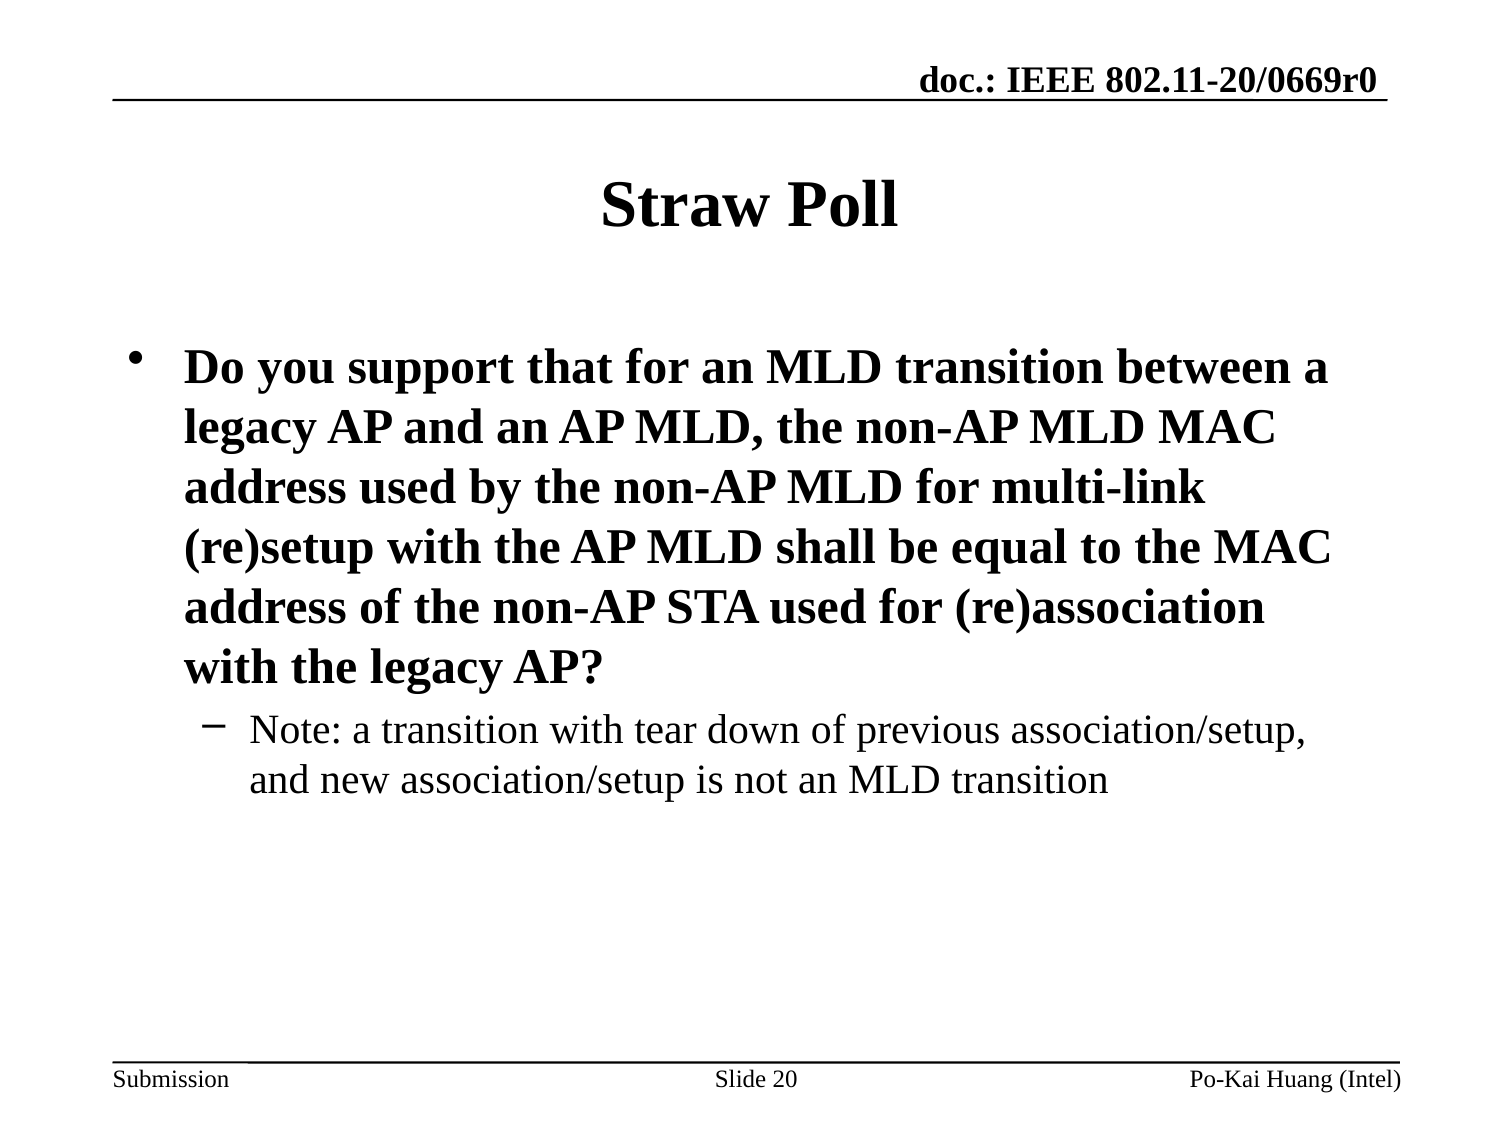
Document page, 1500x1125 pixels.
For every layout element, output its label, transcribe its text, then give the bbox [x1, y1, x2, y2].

list Do you support that for an MLD transition between a legacy AP and an AP MLD, the non-AP MLD MAC address used by the non-AP MLD for multi-link (re)setup with the AP MLD shall be equal to the MAC address of the non-AP STA used for (re)association with the legacy AP? Note: a transition with tear down of previous association/setup, and new association/setup is not an MLD transition [112, 326, 1388, 1002]
title Straw Poll [112, 112, 1388, 288]
slide_number Slide 20 [712, 1061, 800, 1093]
footer Po-Kai Huang (Intel) [1186, 1061, 1402, 1093]
